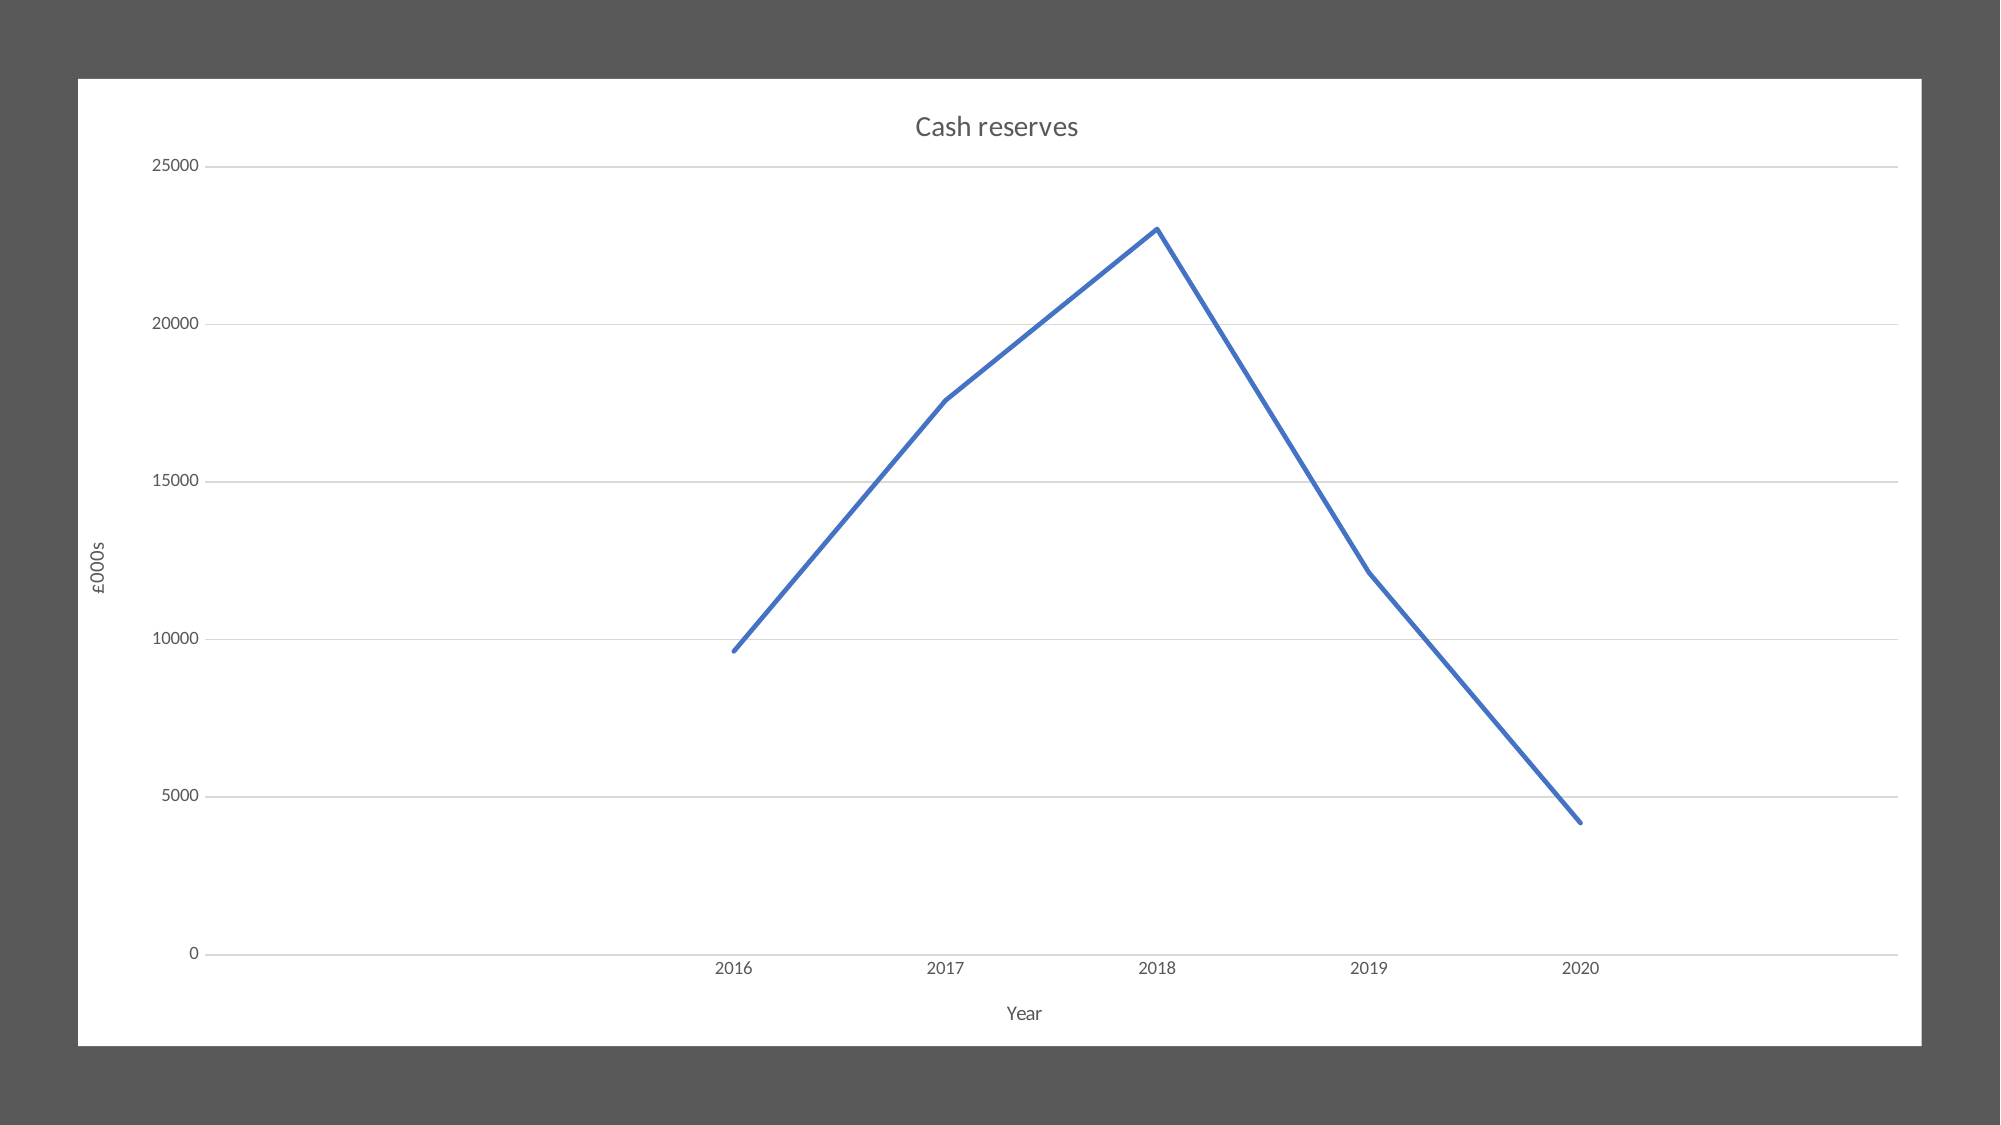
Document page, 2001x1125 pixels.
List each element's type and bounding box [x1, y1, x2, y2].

text_box [0, 0, 2000, 1125]
chart [78, 78, 1922, 1047]
